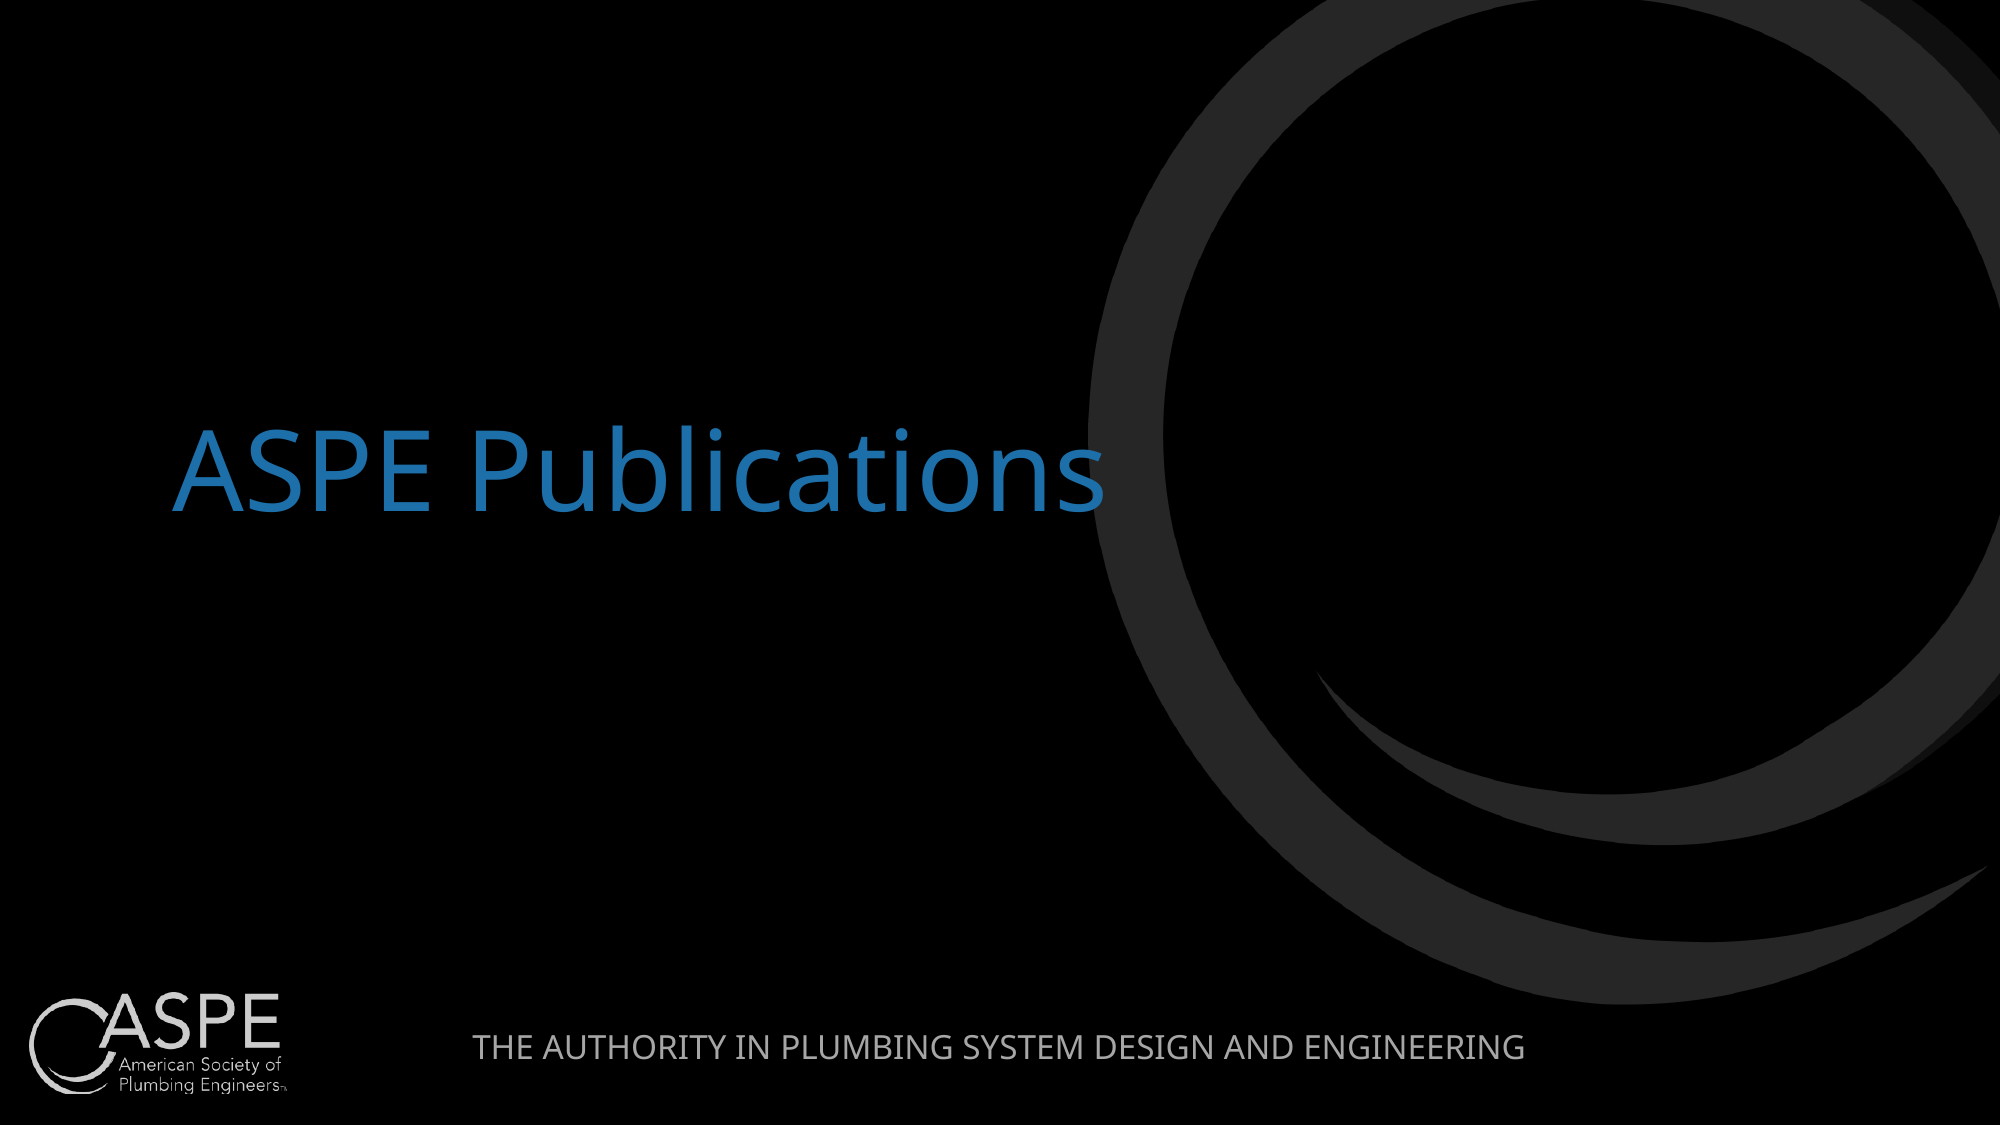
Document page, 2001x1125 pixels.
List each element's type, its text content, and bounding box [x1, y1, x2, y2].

title ASPE Publications [157, 366, 1883, 584]
